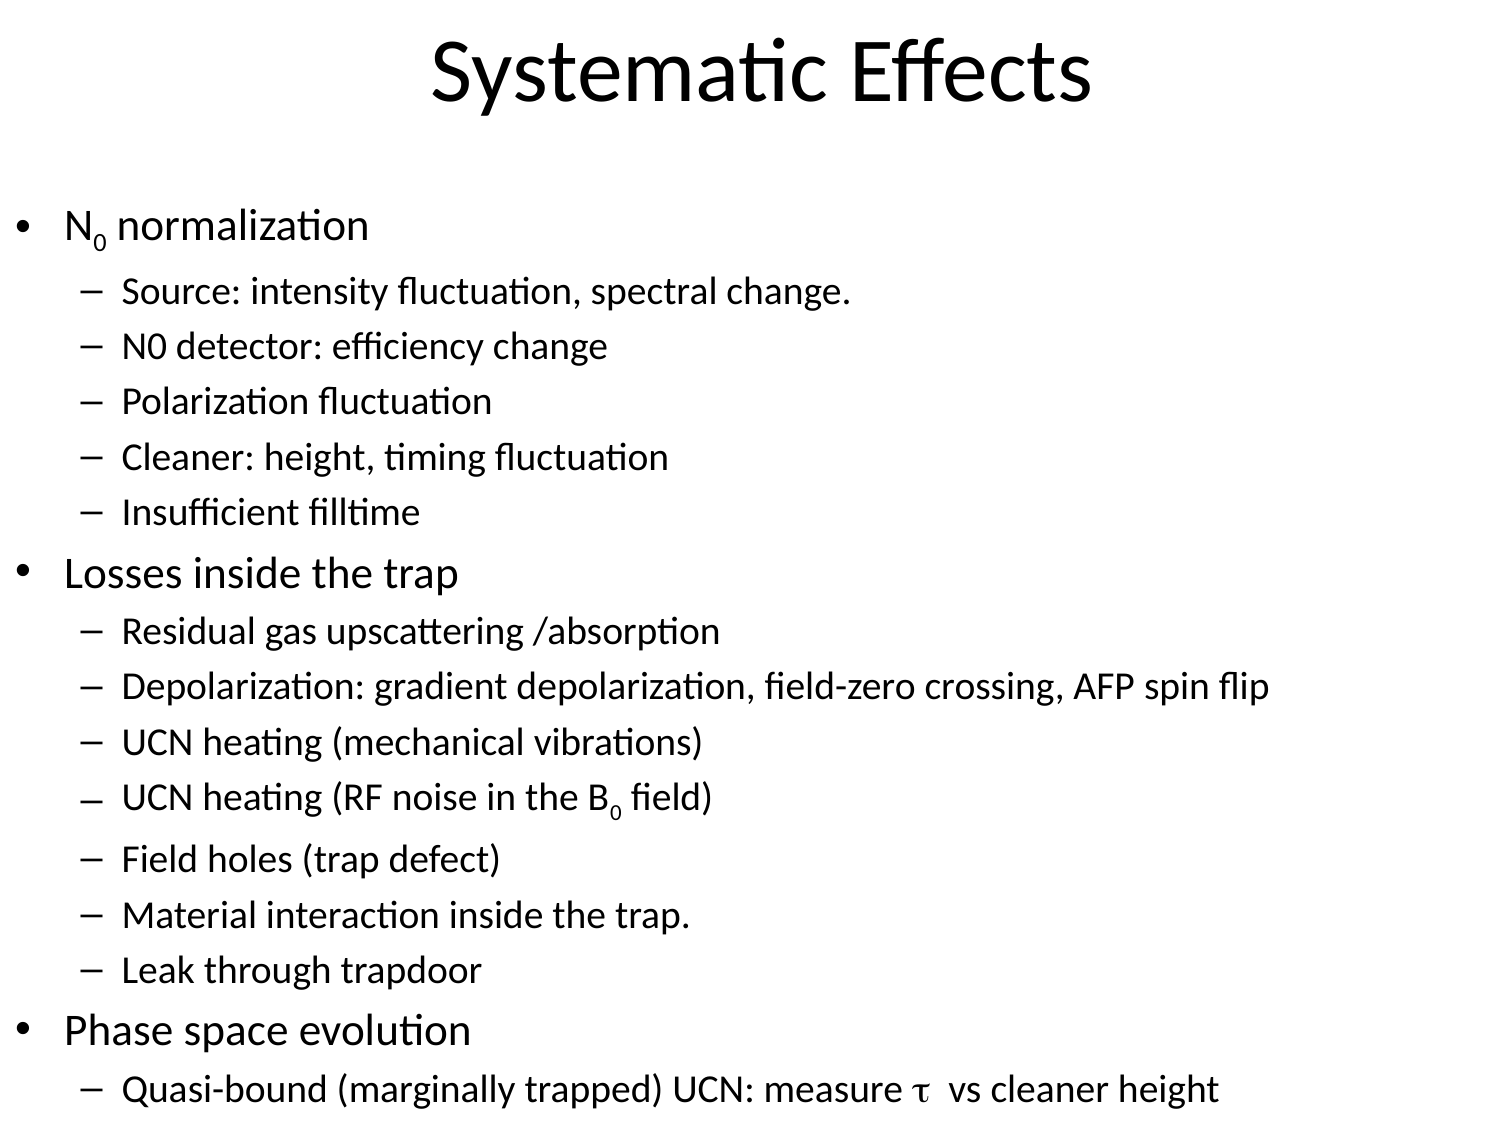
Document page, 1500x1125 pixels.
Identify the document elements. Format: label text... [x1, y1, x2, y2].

title Systematic Effects [87, 0, 1438, 130]
list N0 normalization Source: intensity fluctuation, spectral change. N0 detector: efficiency change Polarization fluctuation Cleaner: height, timing fluctuation Insufficient filltime Losses inside the trap Residual gas upscattering /absorption Depolarization: gradient depolarization, field-zero crossing, AFP spin flip UCN heating (mechanical vibrations) UCN heating (RF noise in the B0 field) Field holes (trap defect) Material interaction inside the trap. Leak through trapdoor Phase space evolution Quasi-bound (marginally trapped) UCN: measure  vs cleaner height [0, 187, 1500, 1125]
